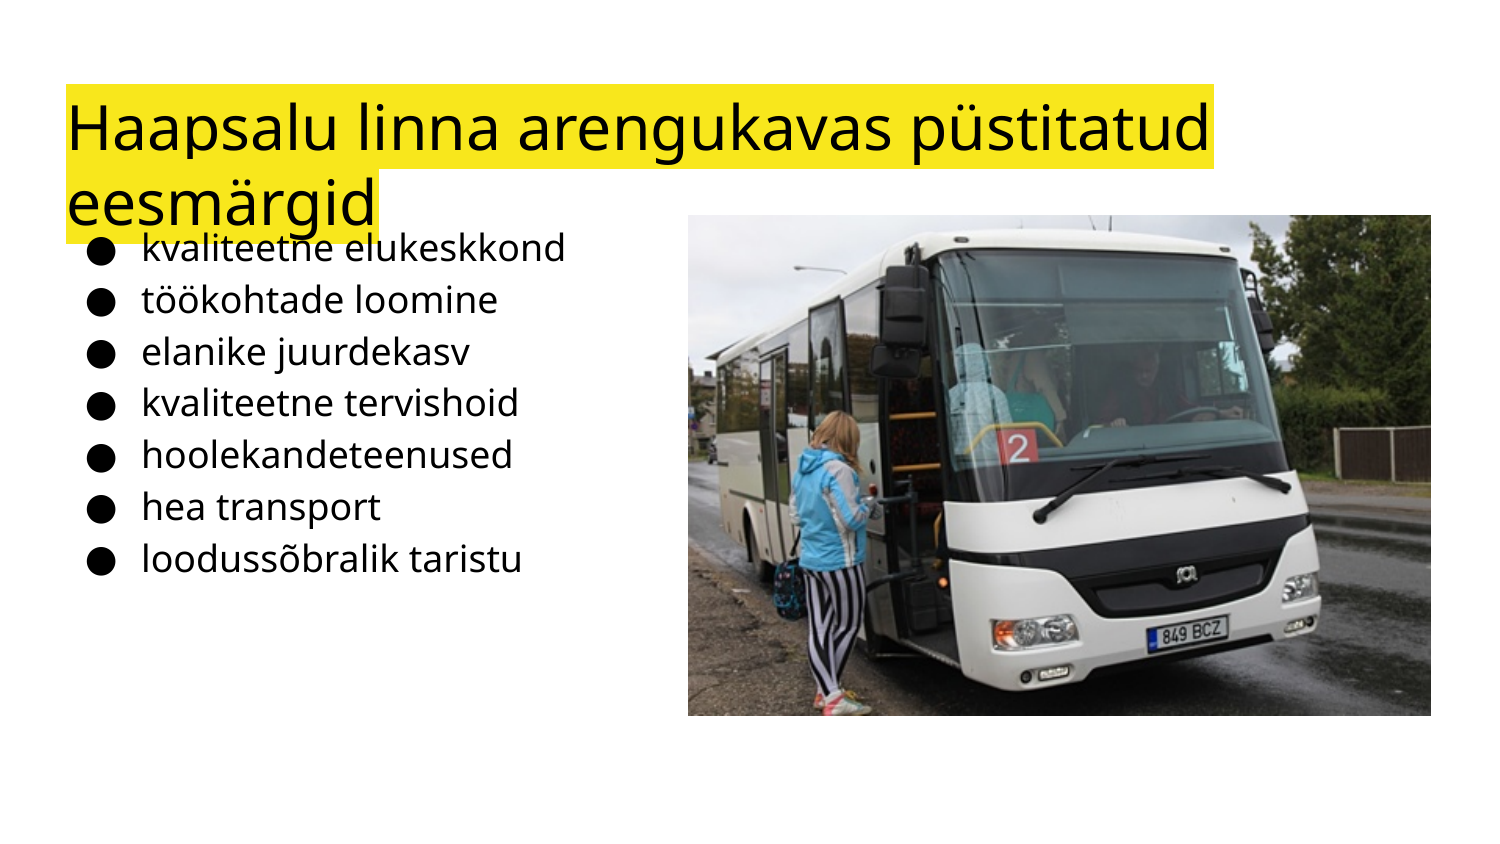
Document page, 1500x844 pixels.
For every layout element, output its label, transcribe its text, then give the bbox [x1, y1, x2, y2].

picture [688, 215, 1432, 716]
list kvaliteetne elukeskkond töökohtade loomine elanike juurdekasv kvaliteetne tervishoid hoolekandeteenused hea transport loodussõbralik taristu [51, 202, 1449, 750]
title Haapsalu linna arengukavas püstitatud eesmärgid [51, 72, 1449, 167]
